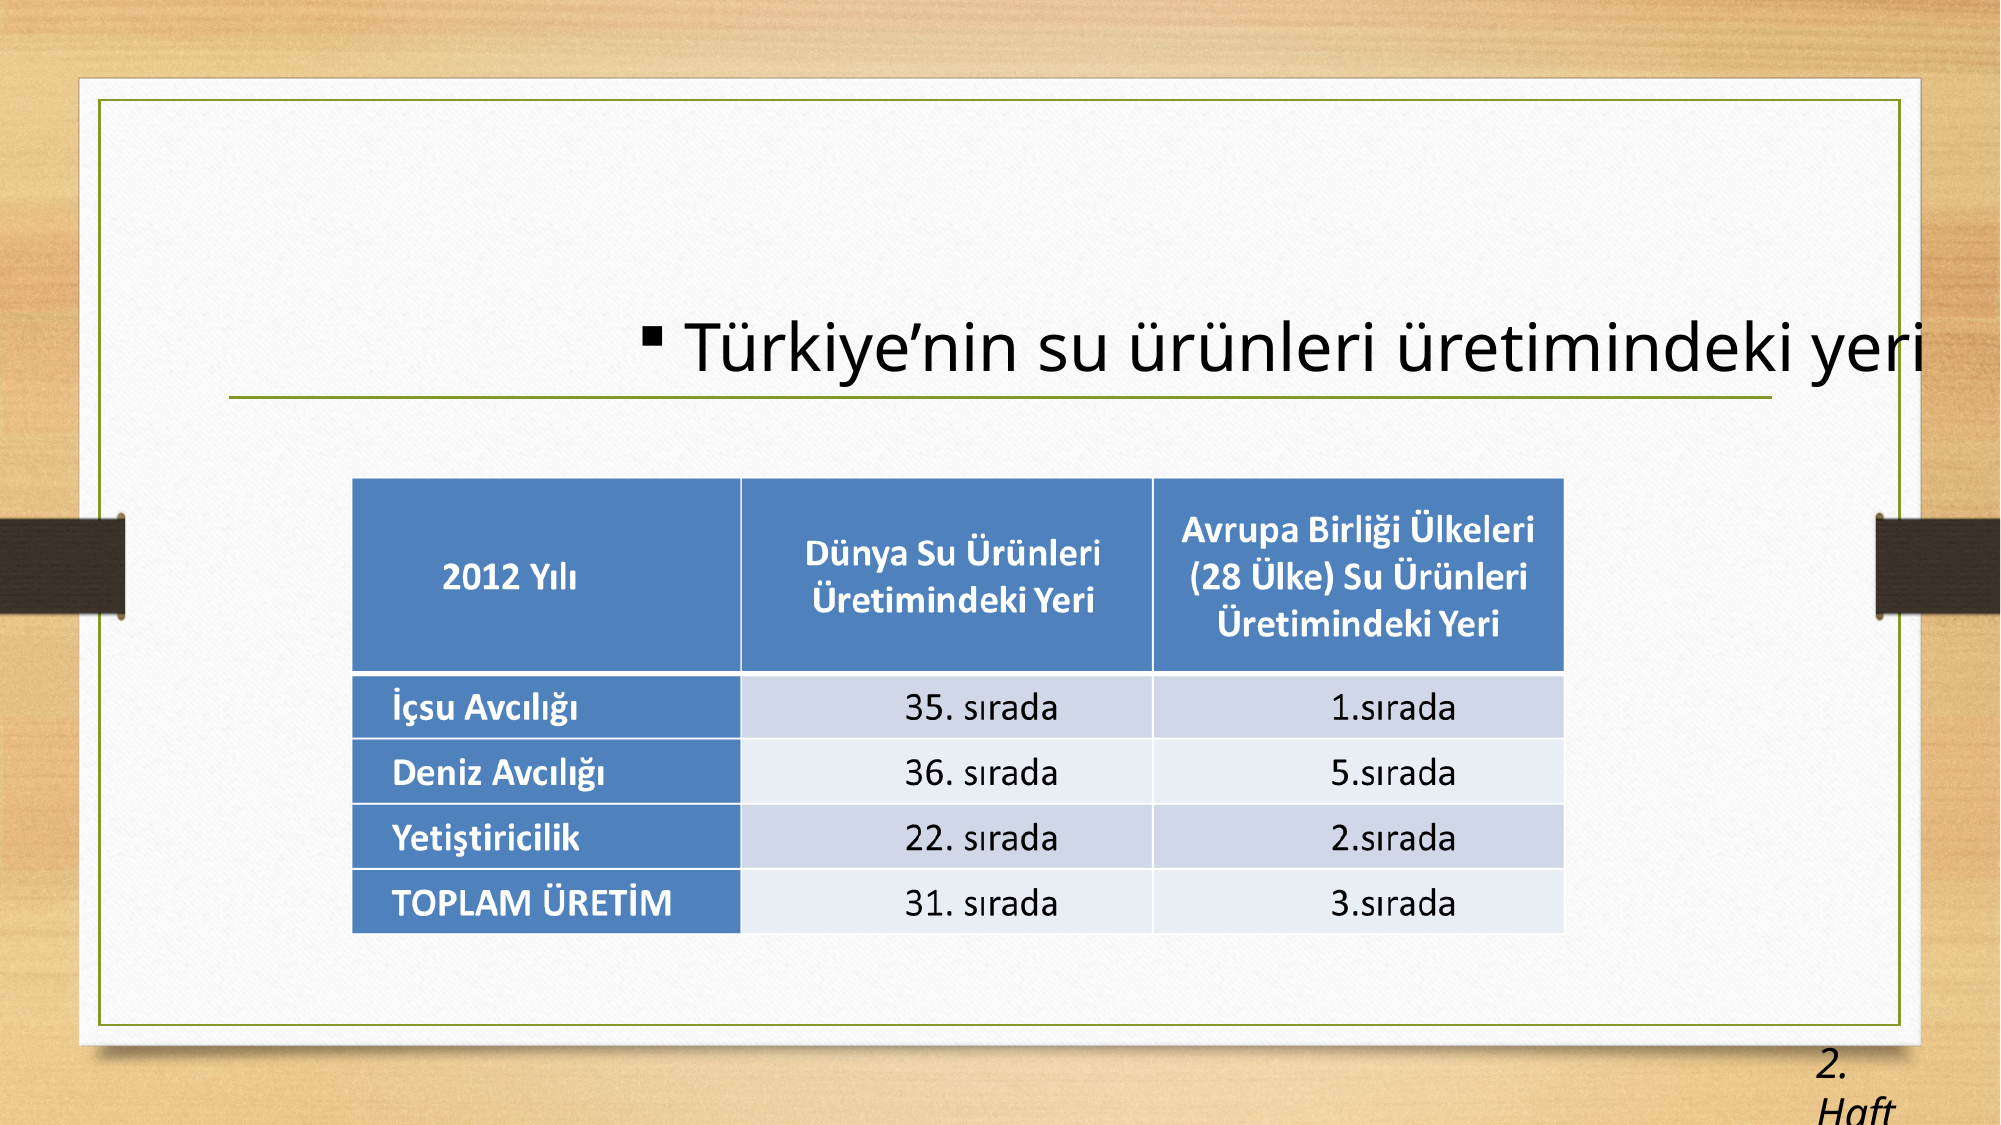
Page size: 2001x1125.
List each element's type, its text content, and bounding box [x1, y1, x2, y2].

text_box Türkiye’nin su ürünleri üretimindeki yeri [622, 297, 2000, 472]
text_box 2. Hafta [1801, 1029, 1931, 1125]
picture [0, 0, 2001, 1125]
